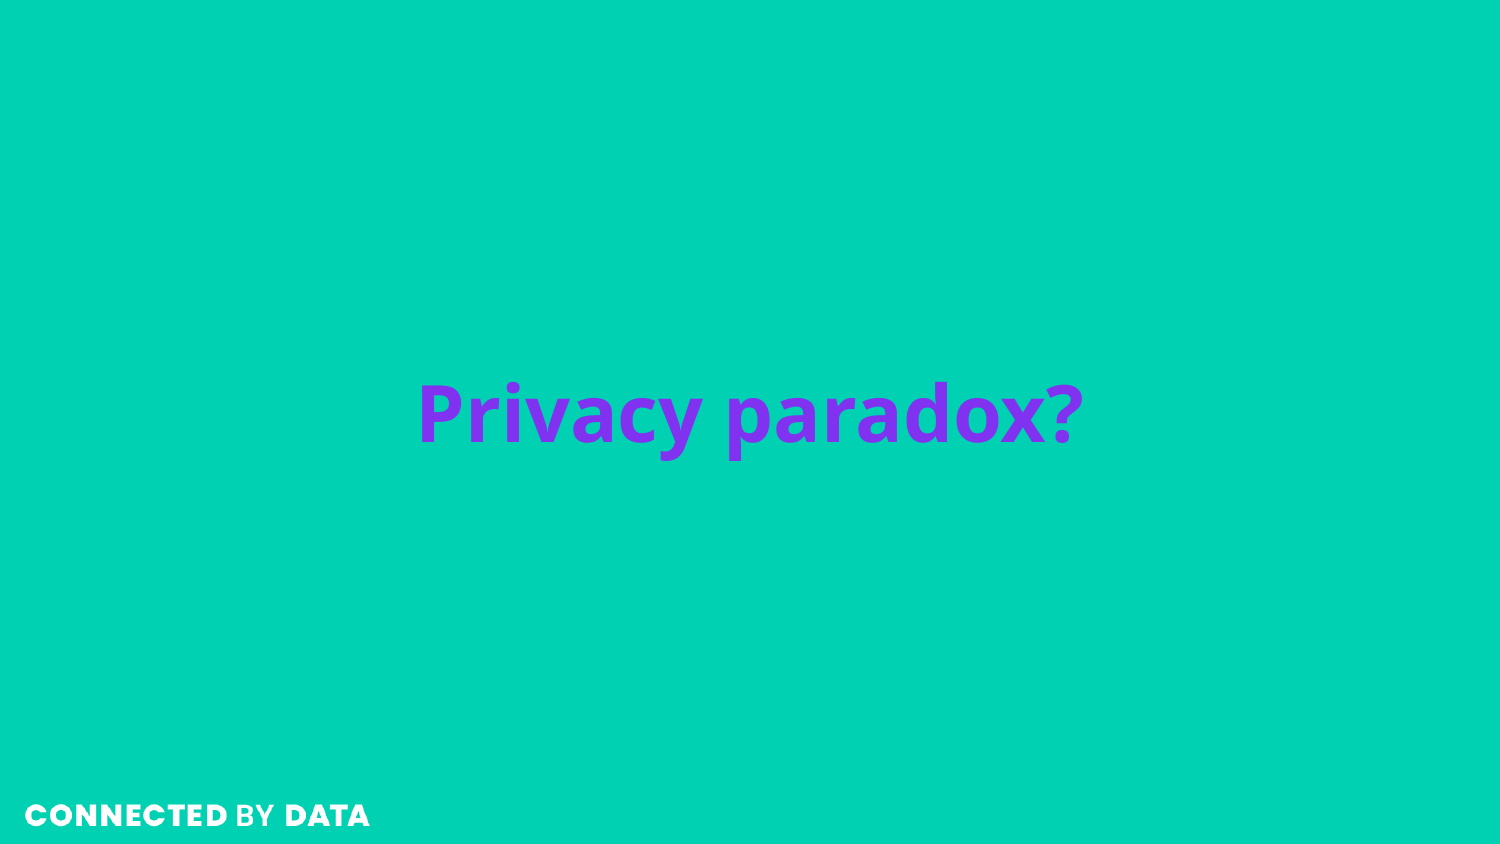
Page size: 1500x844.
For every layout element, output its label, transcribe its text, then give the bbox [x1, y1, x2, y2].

title Privacy paradox? [51, 342, 1449, 481]
picture [24, 799, 371, 844]
